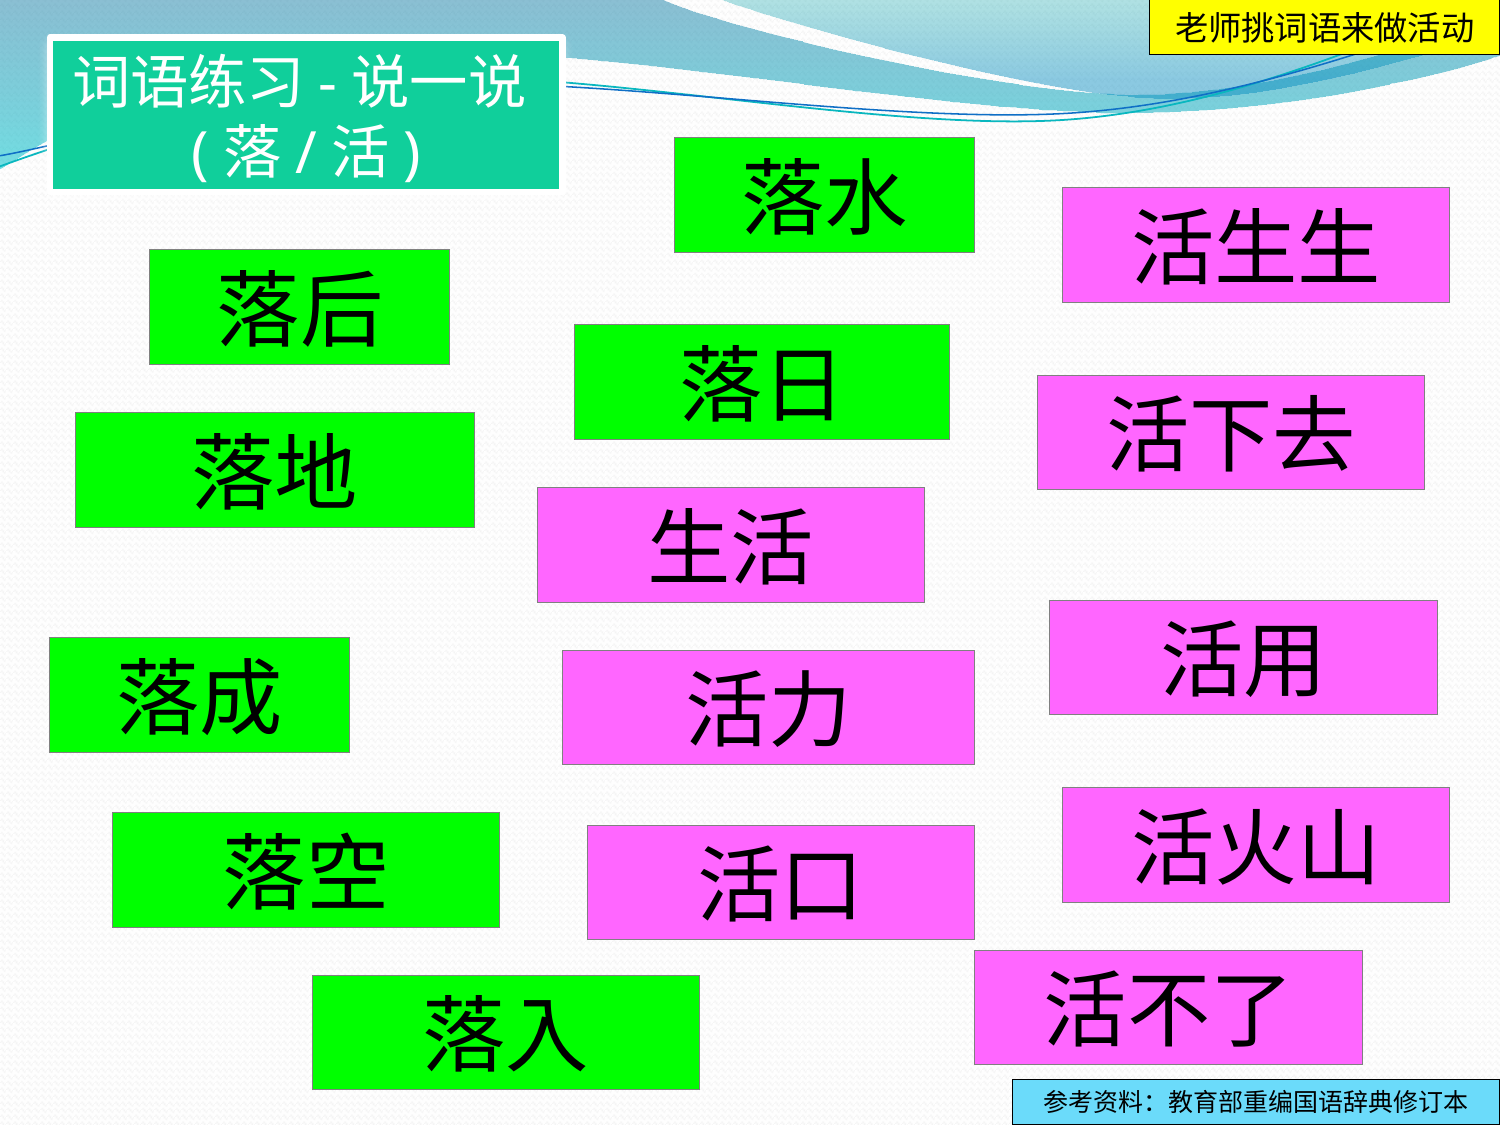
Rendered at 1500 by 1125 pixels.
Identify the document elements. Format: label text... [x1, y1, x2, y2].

text_box 活不了 [974, 950, 1363, 1065]
text_box 活生生 [1062, 187, 1450, 303]
text_box 活力 [562, 650, 975, 765]
text_box 活用 [1049, 600, 1438, 715]
text_box 词语练习-说一说(落/活) [47, 34, 566, 195]
text_box 活火山 [1062, 787, 1450, 903]
text_box 活口 [587, 825, 975, 940]
text_box 落地 [75, 412, 475, 528]
text_box 落日 [574, 324, 950, 440]
text_box 落成 [49, 637, 350, 753]
text_box 落空 [112, 812, 500, 928]
text_box 活下去 [1037, 375, 1425, 490]
text_box 老师挑词语来做活动 [1149, 0, 1500, 55]
text_box 生活 [537, 487, 925, 603]
text_box 落水 [674, 137, 975, 253]
text_box 落入 [312, 975, 700, 1090]
text_box 参考资料：教育部重编国语辞典修订本 [1012, 1079, 1500, 1125]
text_box 落后 [149, 249, 450, 365]
